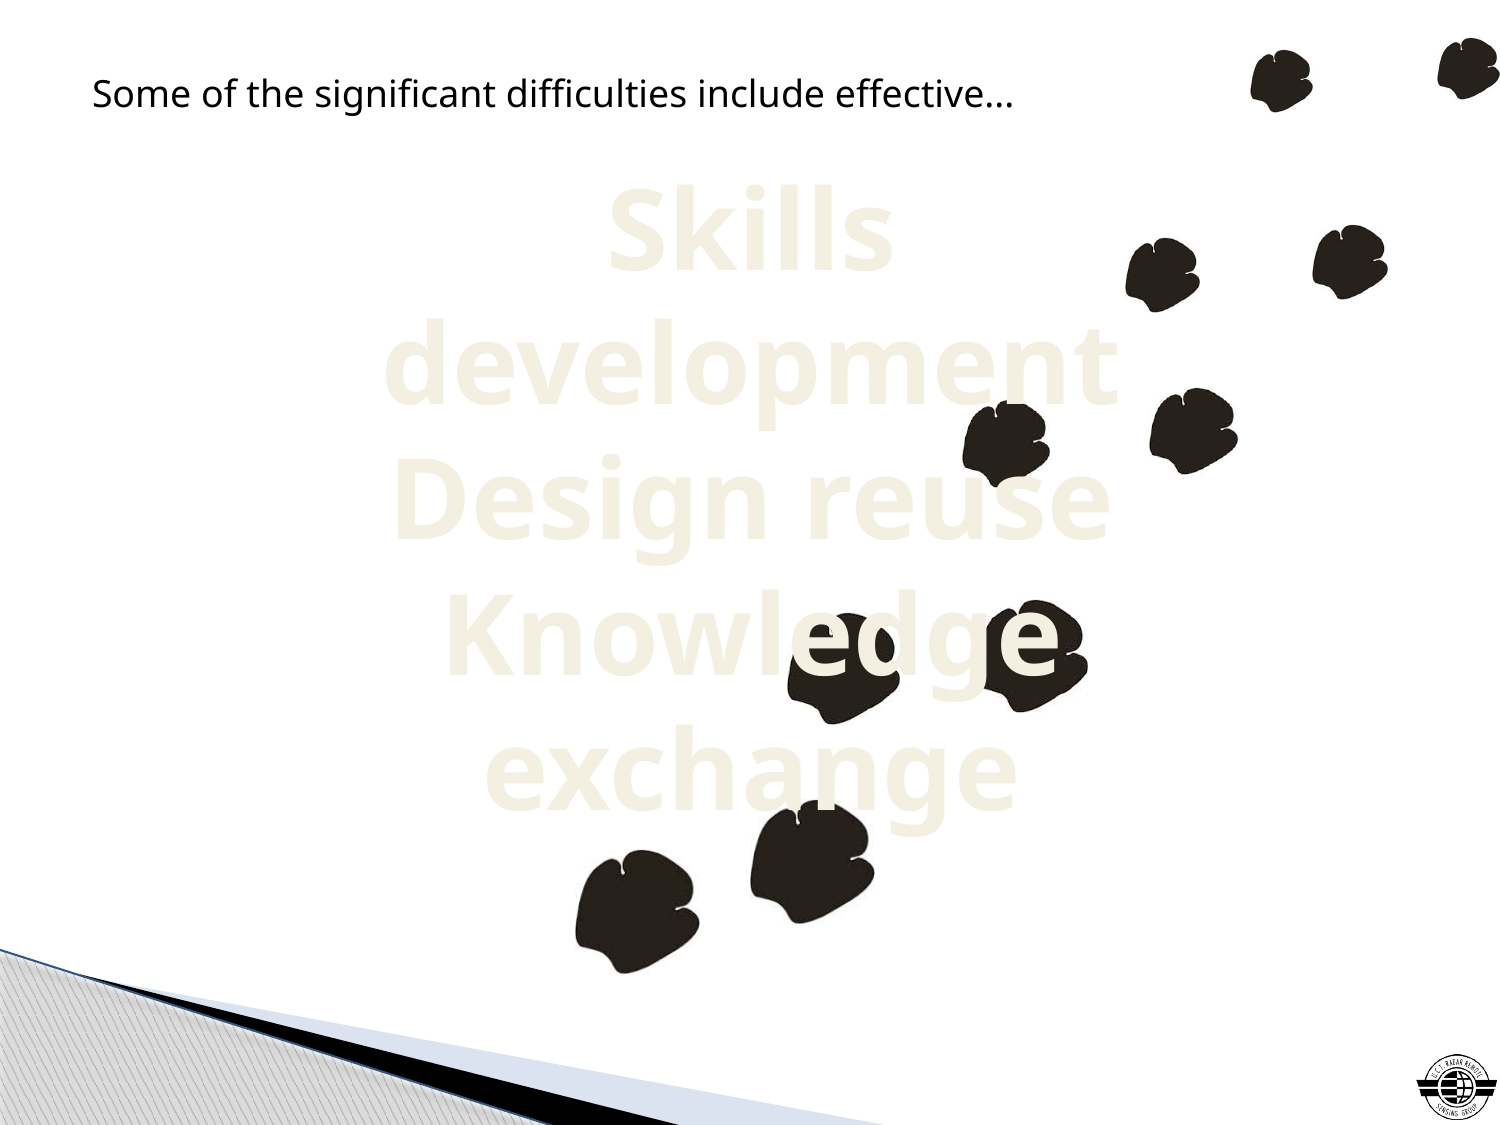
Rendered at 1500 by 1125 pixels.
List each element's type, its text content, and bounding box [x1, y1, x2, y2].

picture [787, 612, 901, 726]
text_box Some of the significant difficulties include effective... [77, 62, 1031, 123]
picture [974, 599, 1088, 713]
picture [1312, 224, 1388, 301]
picture [1249, 49, 1313, 113]
picture [962, 399, 1051, 488]
picture [1416, 1054, 1497, 1120]
picture [1149, 387, 1238, 476]
picture [1437, 37, 1500, 101]
picture [574, 849, 701, 976]
picture [749, 799, 876, 926]
picture [1124, 237, 1201, 313]
text_box Skills development Design reuse Knowledge exchange [215, 149, 1288, 840]
